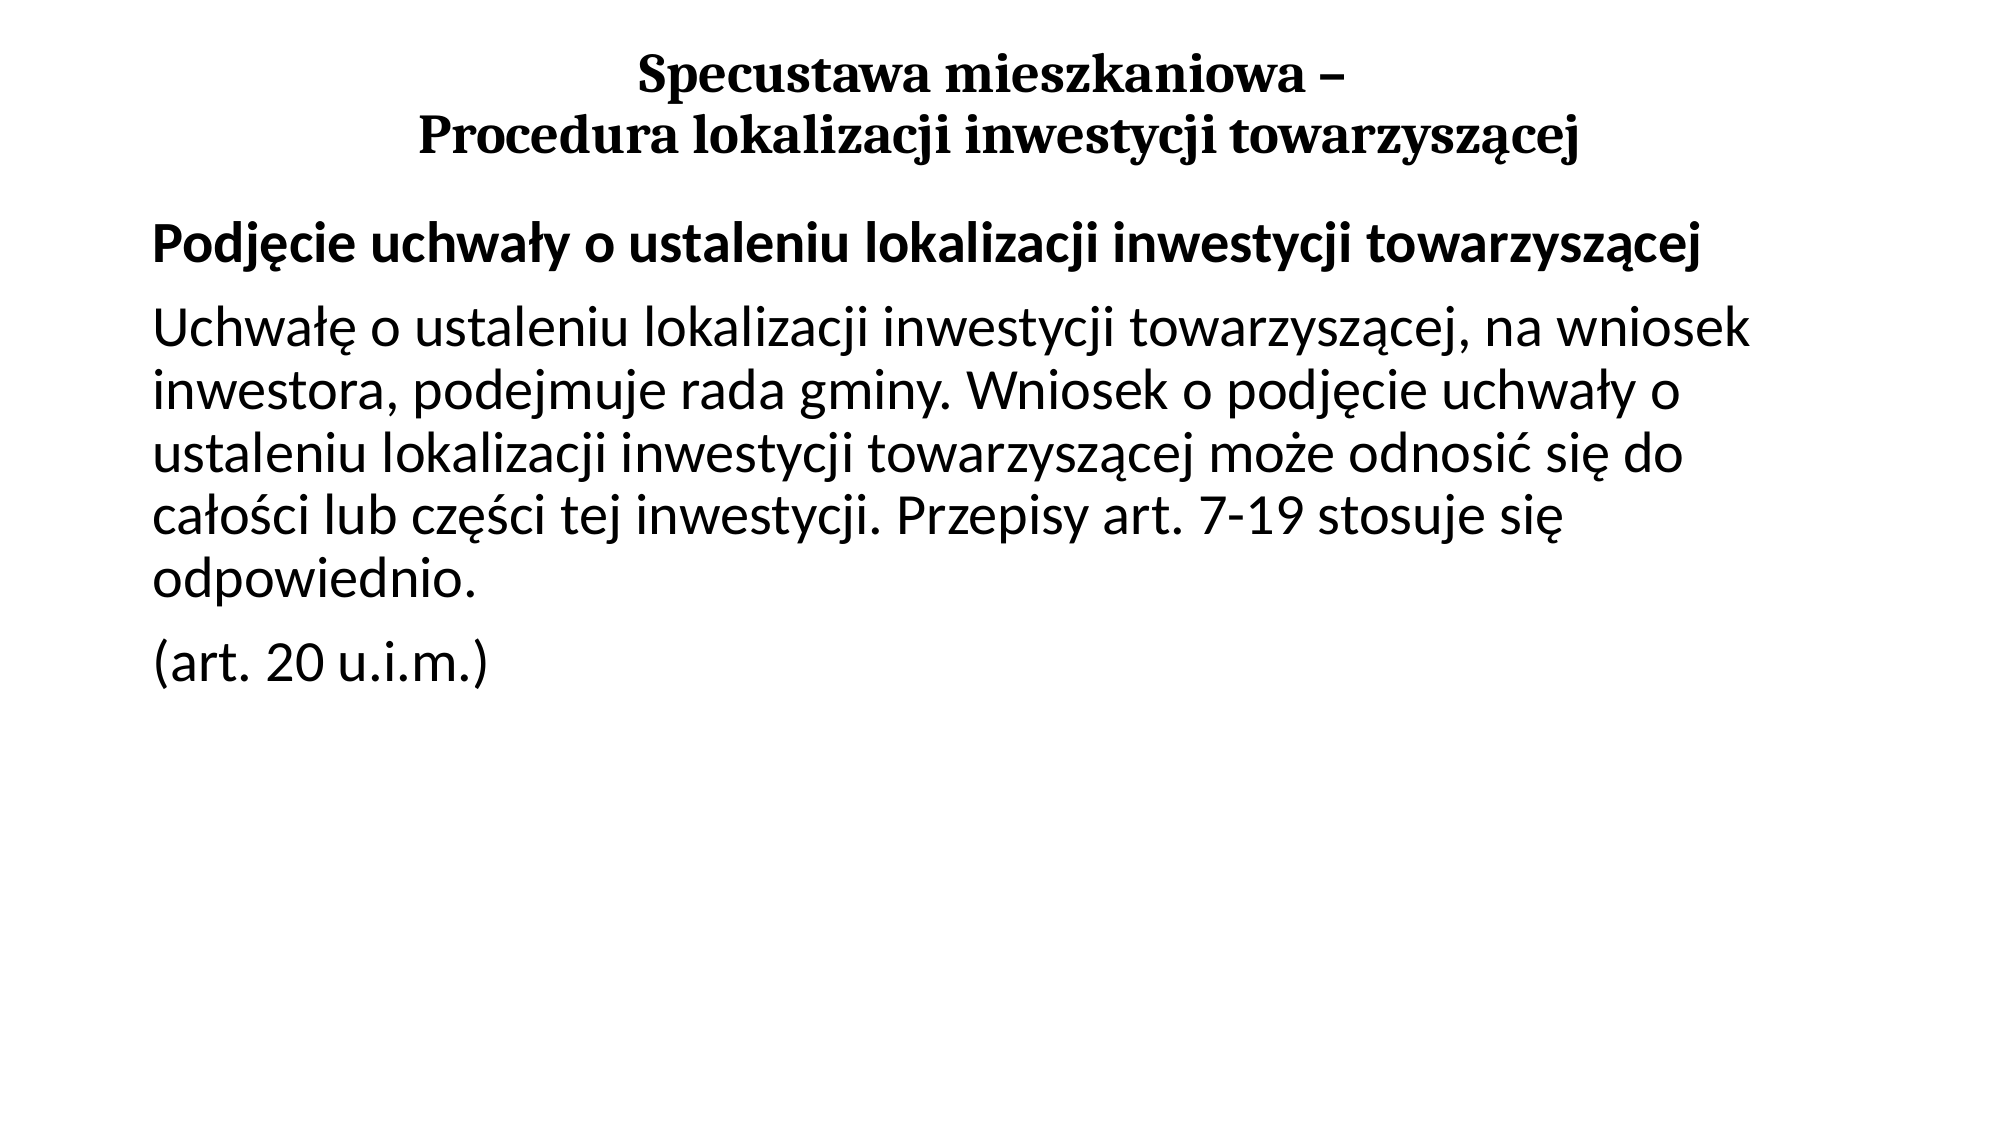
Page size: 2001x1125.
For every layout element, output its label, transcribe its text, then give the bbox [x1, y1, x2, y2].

list Podjęcie uchwały o ustaleniu lokalizacji inwestycji towarzyszącej Uchwałę o ustaleniu lokalizacji inwestycji towarzyszącej, na wniosek inwestora, podejmuje rada gminy. Wniosek o podjęcie uchwały o ustaleniu lokalizacji inwestycji towarzyszącej może odnosić się do całości lub części tej inwestycji. Przepisy art. 7-19 stosuje się odpowiednio. (art. 20 u.i.m.) [137, 204, 1863, 1014]
title Specustawa mieszkaniowa – Procedura lokalizacji inwestycji towarzyszącej [137, 27, 1863, 182]
